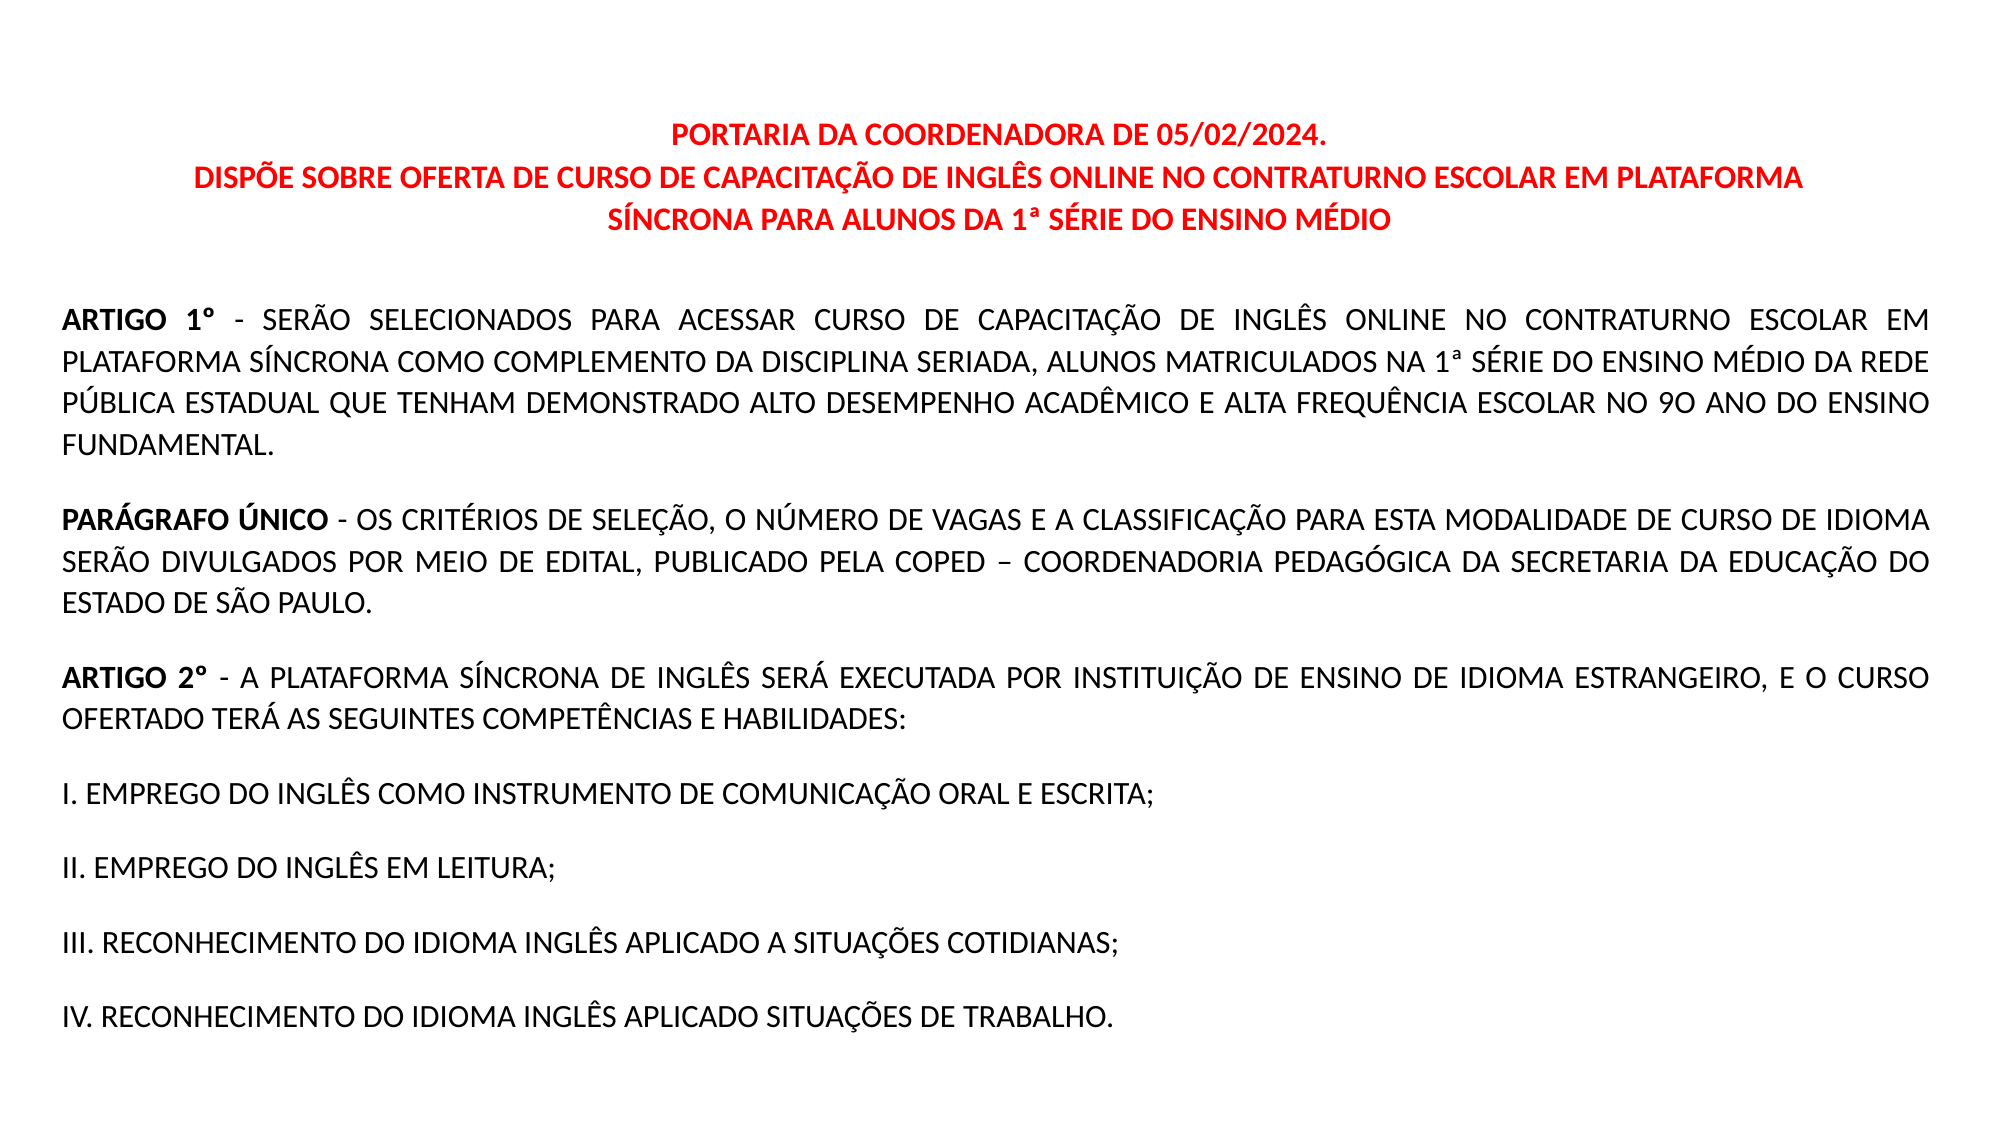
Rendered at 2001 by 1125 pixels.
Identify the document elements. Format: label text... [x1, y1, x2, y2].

list ARTIGO 1º - SERÃO SELECIONADOS PARA ACESSAR CURSO DE CAPACITAÇÃO DE INGLÊS ONLINE NO CONTRATURNO ESCOLAR EM PLATAFORMA SÍNCRONA COMO COMPLEMENTO DA DISCIPLINA SERIADA, ALUNOS MATRICULADOS NA 1ª SÉRIE DO ENSINO MÉDIO DA REDE PÚBLICA ESTADUAL QUE TENHAM DEMONSTRADO ALTO DESEMPENHO ACADÊMICO E ALTA FREQUÊNCIA ESCOLAR NO 9O ANO DO ENSINO FUNDAMENTAL. PARÁGRAFO ÚNICO - OS CRITÉRIOS DE SELEÇÃO, O NÚMERO DE VAGAS E A CLASSIFICAÇÃO PARA ESTA MODALIDADE DE CURSO DE IDIOMA SERÃO DIVULGADOS POR MEIO DE EDITAL, PUBLICADO PELA COPED – COORDENADORIA PEDAGÓGICA DA SECRETARIA DA EDUCAÇÃO DO ESTADO DE SÃO PAULO. ARTIGO 2º - A PLATAFORMA SÍNCRONA DE INGLÊS SERÁ EXECUTADA POR INSTITUIÇÃO DE ENSINO DE IDIOMA ESTRANGEIRO, E O CURSO OFERTADO TERÁ AS SEGUINTES COMPETÊNCIAS E HABILIDADES: I. EMPREGO DO INGLÊS COMO INSTRUMENTO DE COMUNICAÇÃO ORAL E ESCRITA; II. EMPREGO DO INGLÊS EM LEITURA; III. RECONHECIMENTO DO IDIOMA INGLÊS APLICADO A SITUAÇÕES COTIDIANAS; IV. RECONHECIMENTO DO IDIOMA INGLÊS APLICADO SITUAÇÕES DE TRABALHO. [46, 287, 1948, 1045]
title PORTARIA DA COORDENADORA DE 05/02/2024. DISPÕE SOBRE OFERTA DE CURSO DE CAPACITAÇÃO DE INGLÊS ONLINE NO CONTRATURNO ESCOLAR EM PLATAFORMA SÍNCRONA PARA ALUNOS DA 1ª SÉRIE DO ENSINO MÉDIO [137, 59, 1863, 278]
